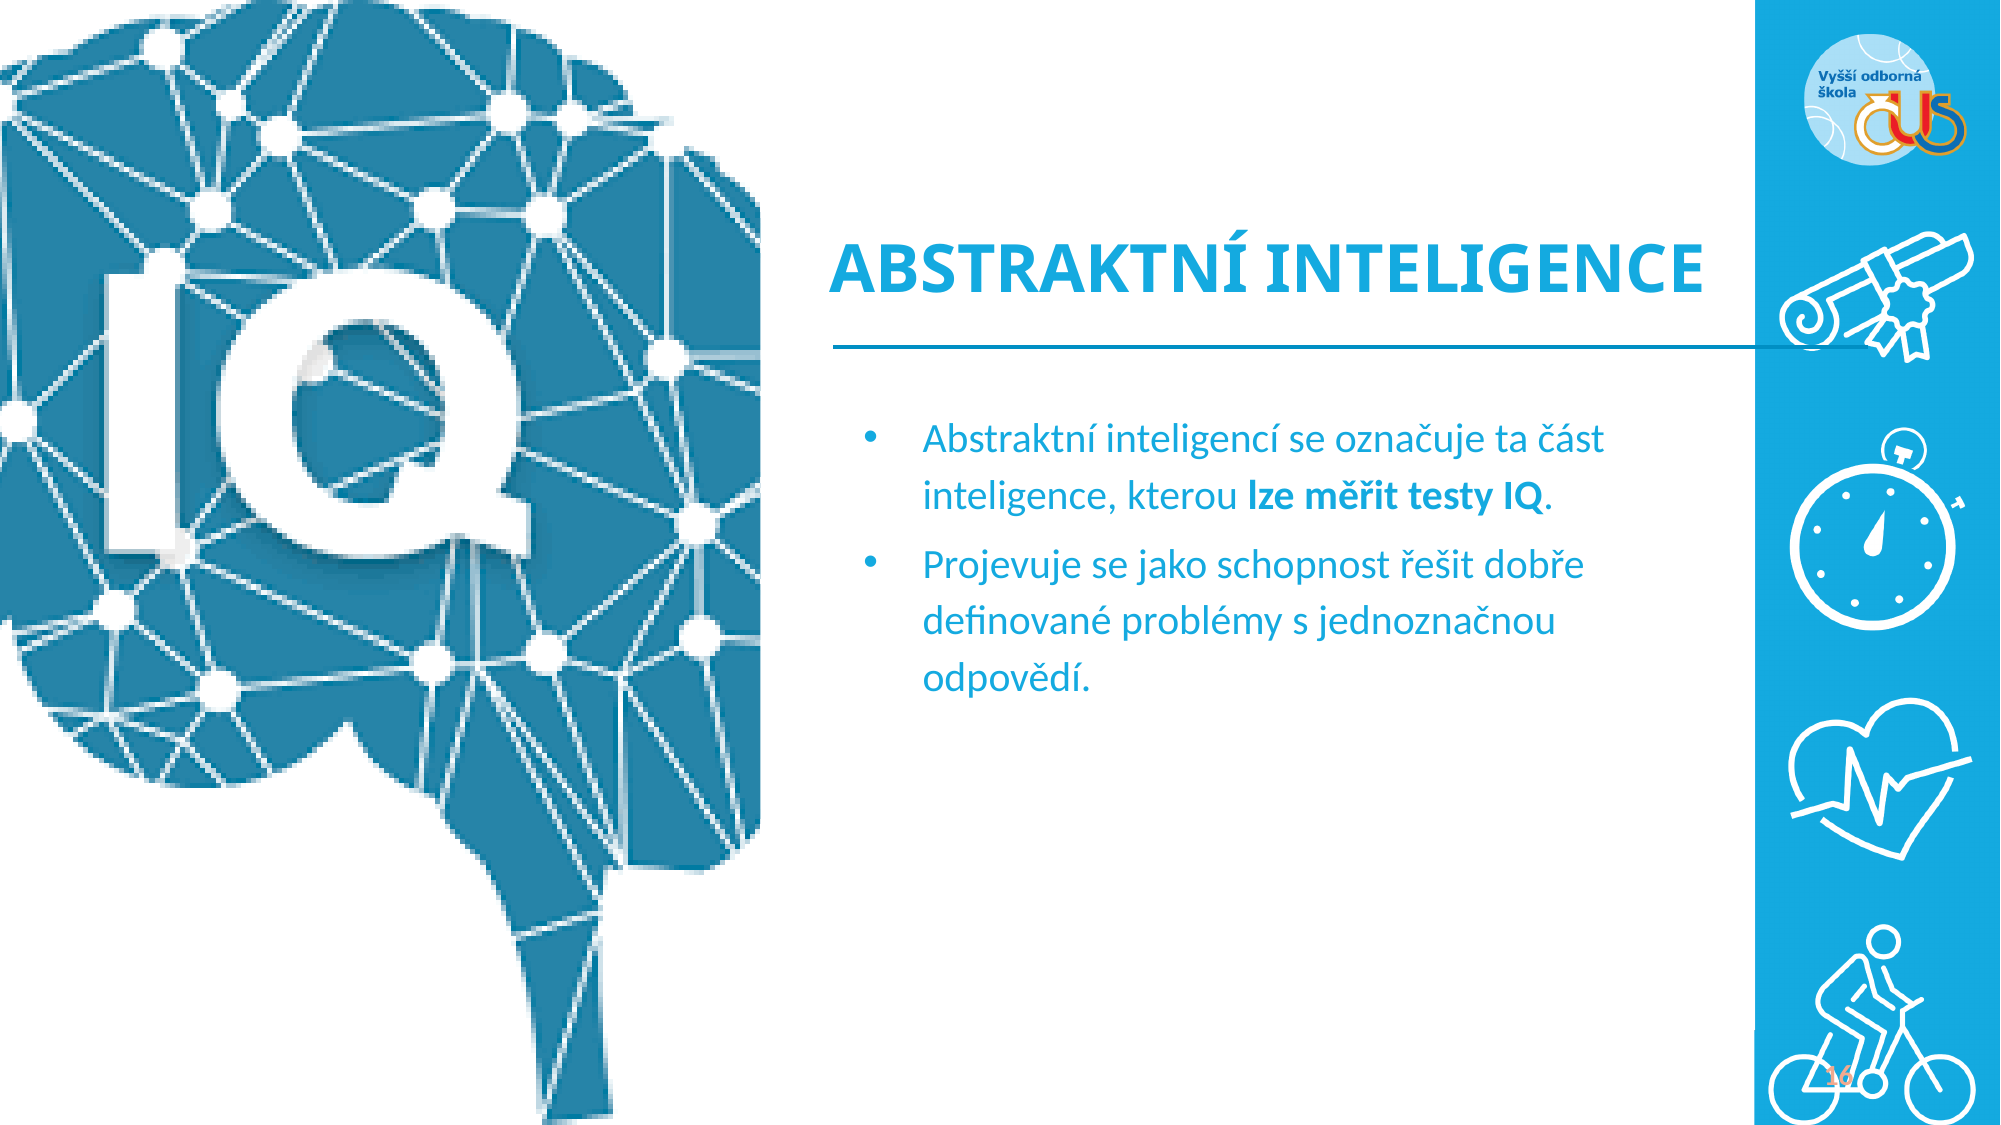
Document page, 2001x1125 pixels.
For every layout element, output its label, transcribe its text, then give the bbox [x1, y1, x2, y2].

slide_number 16 [1673, 1044, 1869, 1104]
picture [0, 0, 761, 1125]
picture [1754, 0, 2000, 1125]
list Abstraktní inteligencí se označuje ta část inteligence, kterou lze měřit testy IQ. Projevuje se jako schopnost řešit dobře definované problémy s jednoznačnou odpovědí. [848, 396, 1702, 1015]
title ABSTRAKTNÍ INTELIGENCE [814, 103, 1895, 315]
